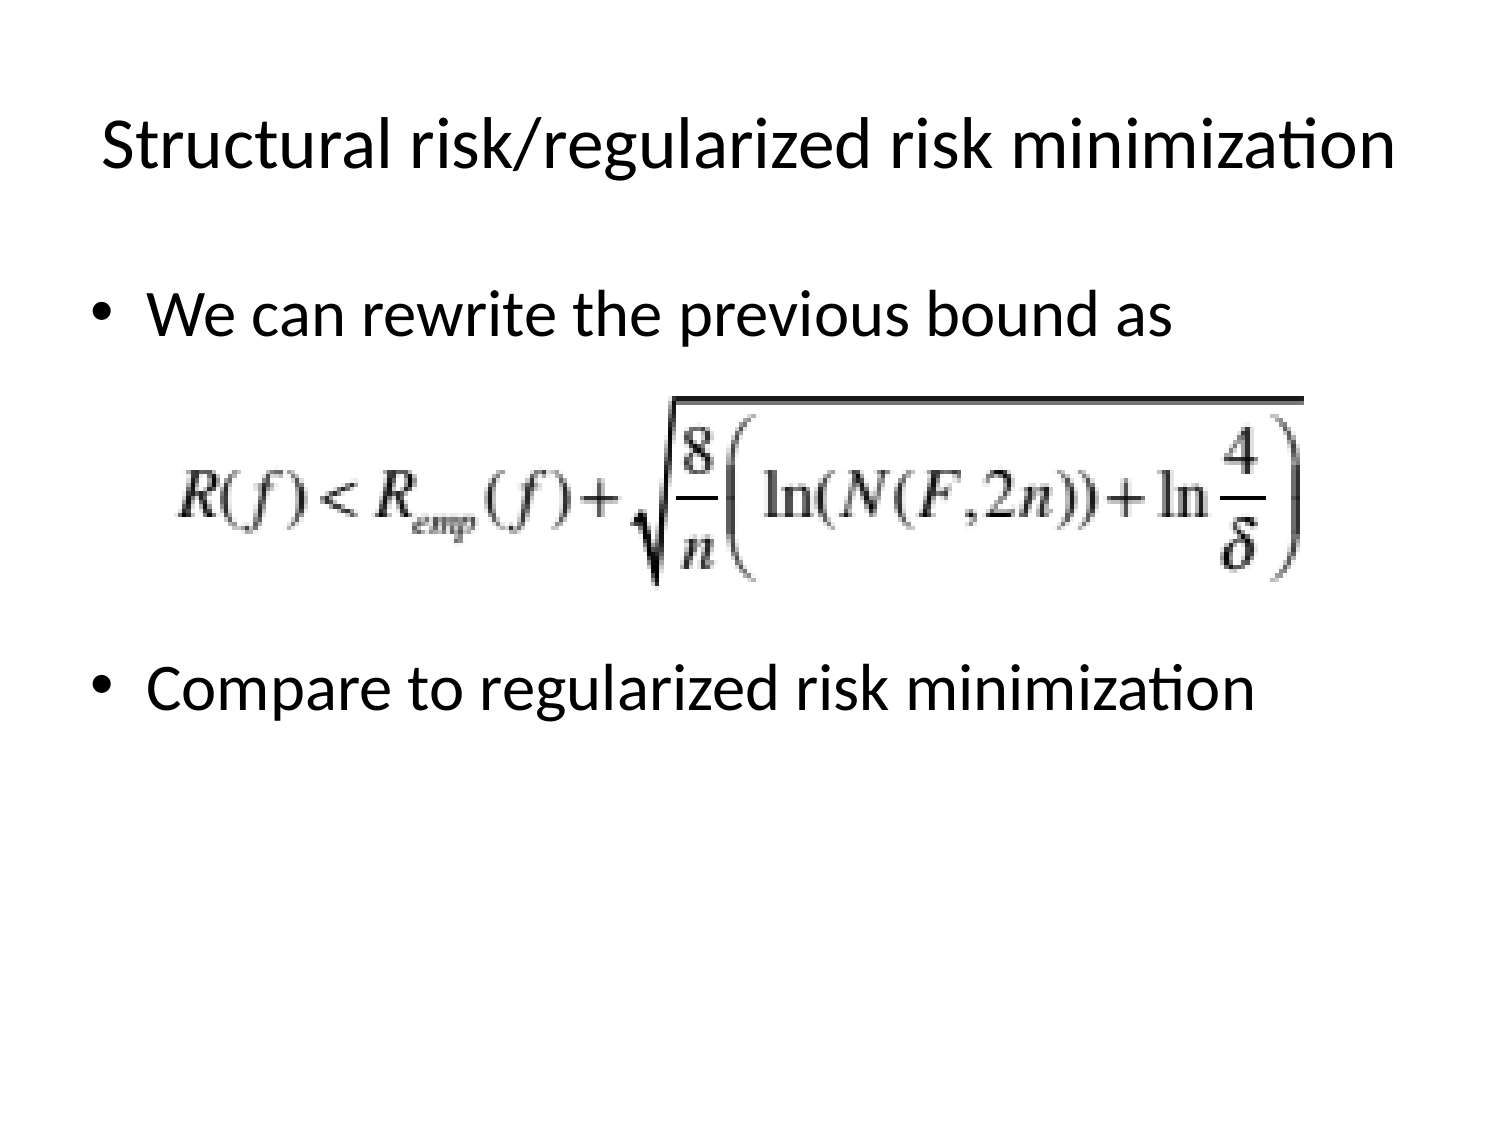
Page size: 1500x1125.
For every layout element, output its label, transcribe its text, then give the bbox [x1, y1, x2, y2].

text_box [166, 384, 1309, 596]
list We can rewrite the previous bound as Compare to regularized risk minimization [75, 262, 1425, 1005]
title Structural risk/regularized risk minimization [75, 45, 1425, 233]
